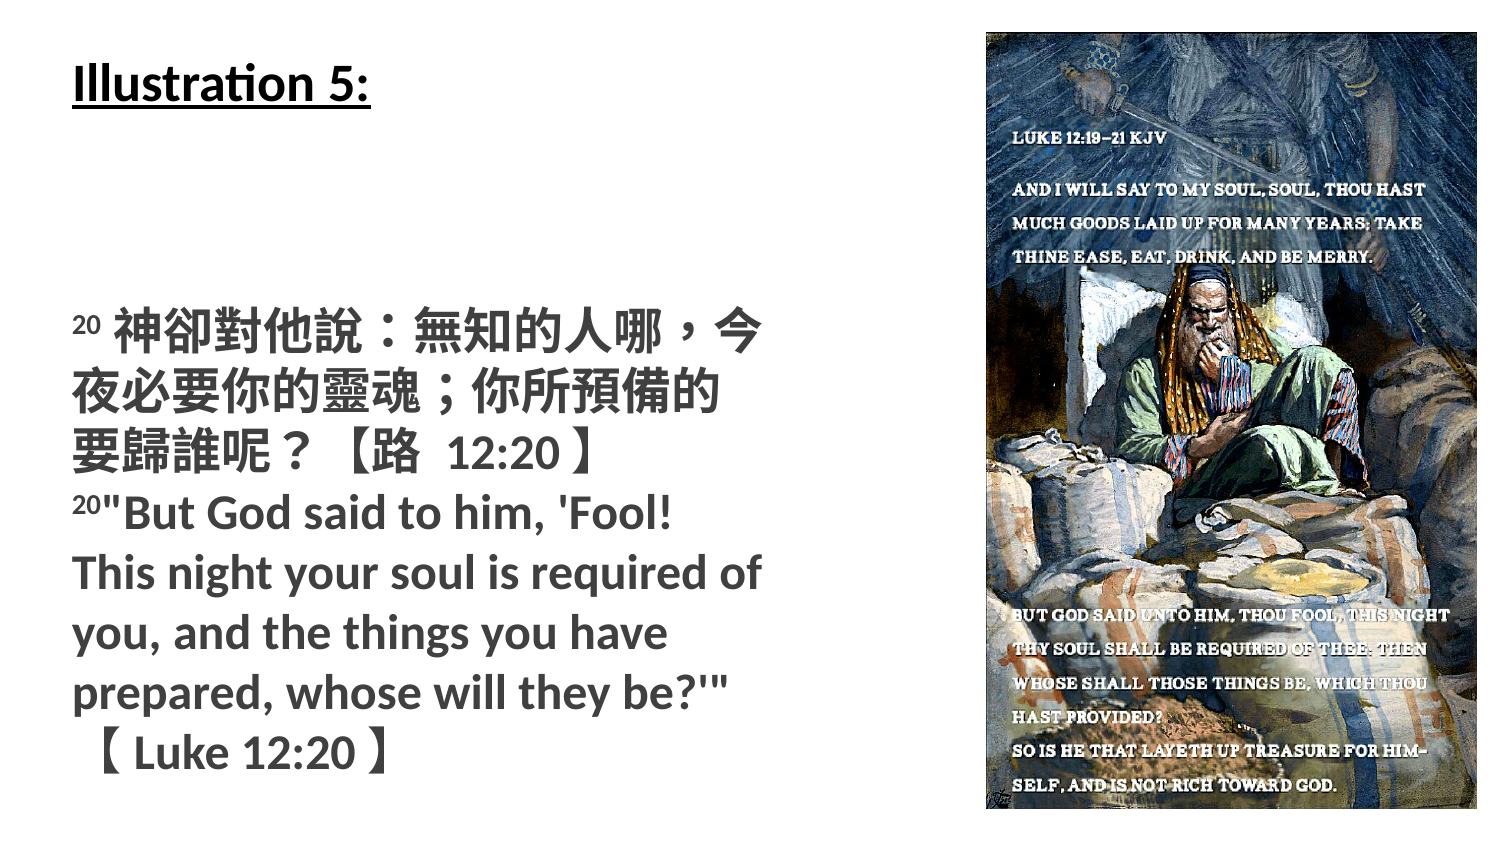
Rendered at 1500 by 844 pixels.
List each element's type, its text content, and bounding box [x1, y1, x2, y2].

text_box 20神卻對他說：無知的人哪，今夜必要你的靈魂；你所預備的要歸誰呢？【路 12:20】 20"But God said to him, 'Fool! This night your soul is required of you, and the things you have prepared, whose will they be?'" 【Luke 12:20】 [0, 291, 857, 787]
text_box Illustration 5: [57, 40, 386, 120]
picture [985, 31, 1477, 809]
